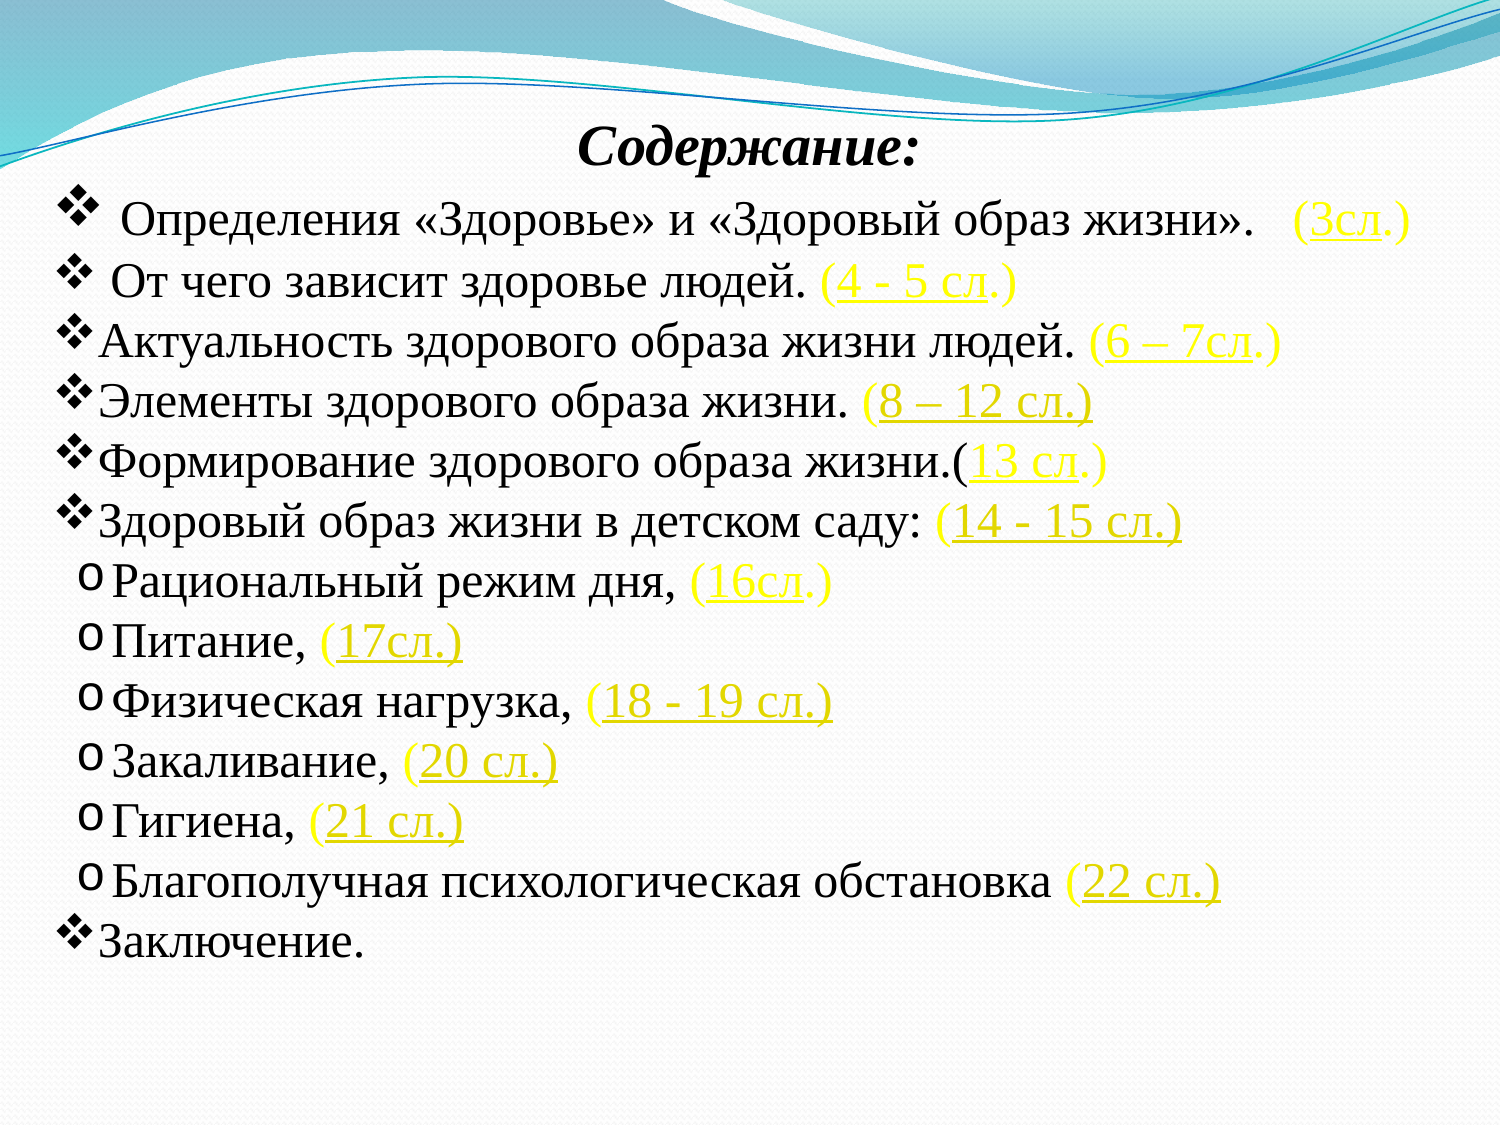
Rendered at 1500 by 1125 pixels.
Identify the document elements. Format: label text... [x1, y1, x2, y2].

text_box Содержание: Определения «Здоровье» и «Здоровый образ жизни». (3сл.) От чего зависит здоровье людей. (4 - 5 сл.) Актуальность здорового образа жизни людей. (6 – 7сл.) Элементы здорового образа жизни. (8 – 12 сл.) Формирование здорового образа жизни.(13 сл.) Здоровый образ жизни в детском саду: (14 - 15 сл.) Рациональный режим дня, (16сл.) Питание, (17сл.) Физическая нагрузка, (18 - 19 сл.) Закаливание, (20 сл.) Гигиена, (21 сл.) Благополучная психологическая обстановка (22 сл.) Заключение. [37, 99, 1463, 1125]
